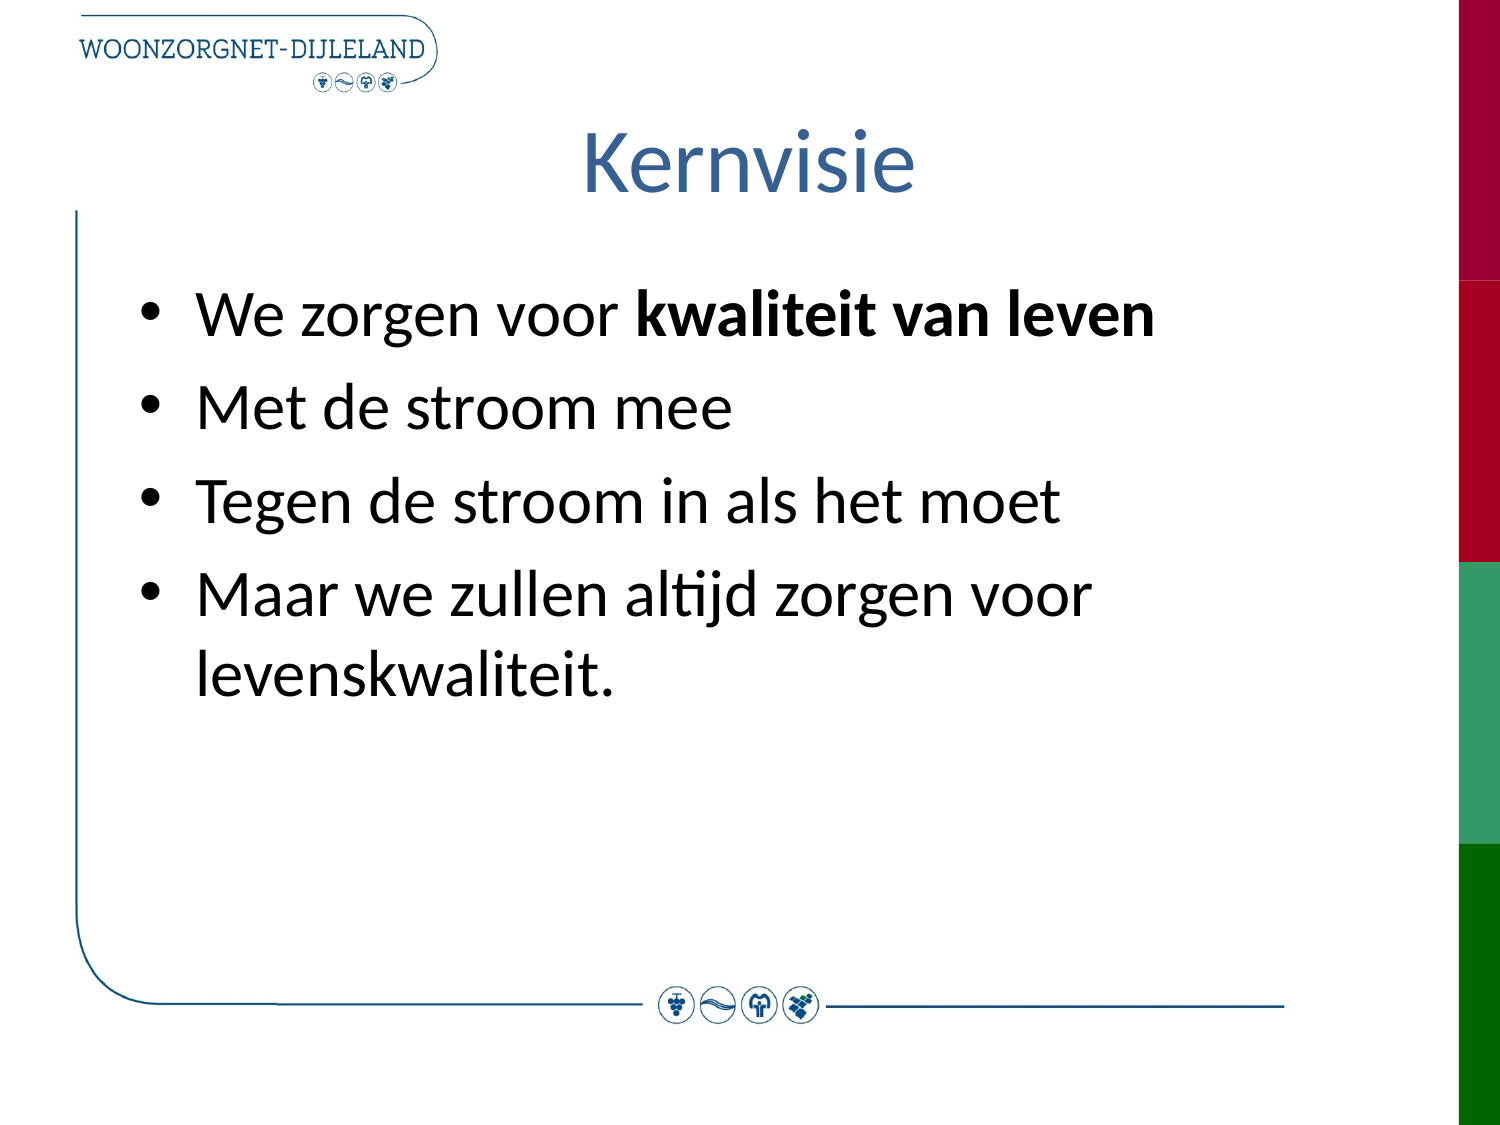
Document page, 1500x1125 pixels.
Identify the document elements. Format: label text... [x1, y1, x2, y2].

list We zorgen voor kwaliteit van leven Met de stroom mee Tegen de stroom in als het moet Maar we zullen altijd zorgen voor levenskwaliteit. [123, 262, 1425, 973]
picture [0, 195, 1359, 1030]
picture [76, 10, 443, 78]
title Kernvisie [75, 78, 1425, 233]
